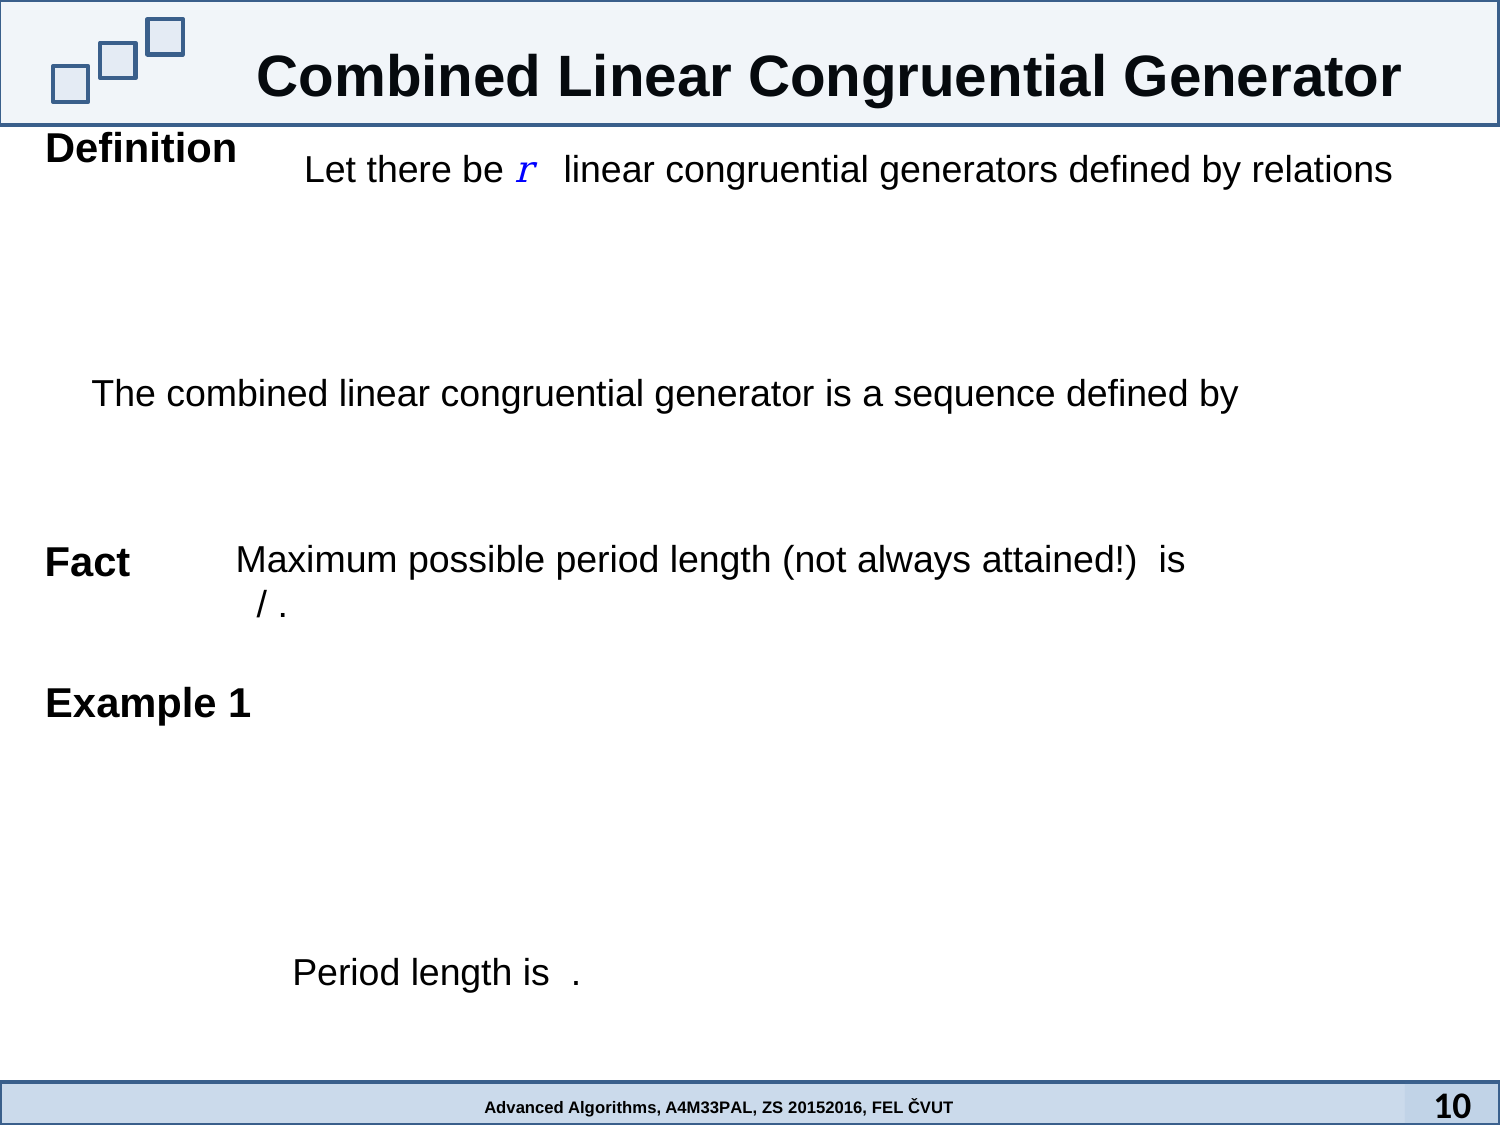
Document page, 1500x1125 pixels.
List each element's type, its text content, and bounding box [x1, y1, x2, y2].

text_box 10 [1403, 1080, 1500, 1125]
text_box [0, 0, 1500, 127]
text_box [51, 64, 90, 104]
text_box Example 1 [30, 668, 267, 734]
text_box [0, 1080, 1403, 1125]
text_box Let there be r linear congruential generators defined by relations [289, 137, 1412, 243]
text_box [145, 17, 185, 57]
text_box [98, 41, 138, 80]
text_box Advanced Algorithms, A4M33PAL, ZS 20152016, FEL ČVUT [469, 1089, 969, 1125]
text_box Definition [30, 127, 253, 179]
text_box Fact [29, 527, 146, 592]
